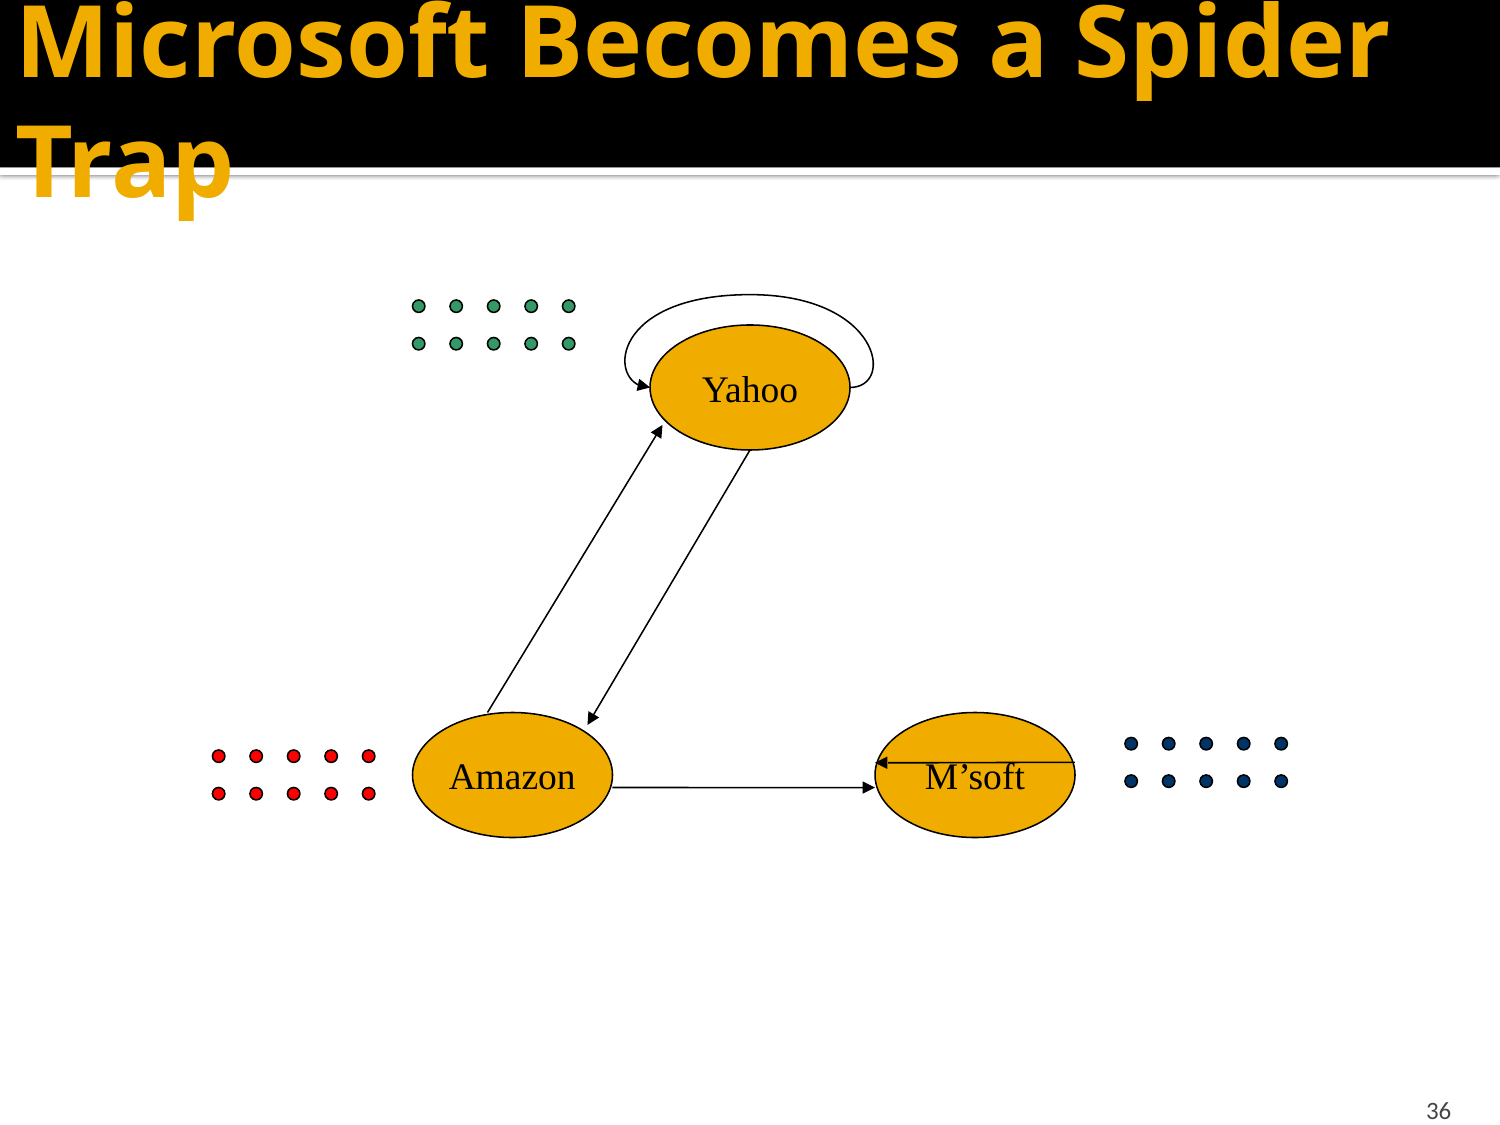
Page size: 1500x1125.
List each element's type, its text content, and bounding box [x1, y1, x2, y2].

text_box [362, 787, 375, 800]
text_box [287, 787, 300, 800]
text_box [1162, 774, 1175, 788]
text_box [1124, 737, 1138, 750]
text_box [562, 299, 575, 313]
text_box [1237, 774, 1250, 788]
text_box [412, 337, 425, 350]
text_box [1274, 737, 1288, 750]
text_box [562, 337, 575, 350]
text_box Yahoo [650, 324, 850, 387]
text_box [412, 299, 425, 313]
text_box [362, 749, 375, 763]
text_box [324, 787, 338, 800]
title Microsoft Becomes a Spider Trap [0, 3, 1500, 191]
slide_number 36 [1345, 1080, 1467, 1125]
text_box Amazon [412, 712, 613, 838]
text_box [524, 299, 538, 313]
text_box [612, 781, 875, 794]
text_box Yahoo [650, 394, 850, 450]
text_box [1237, 737, 1250, 750]
text_box M’soft [877, 712, 1073, 761]
text_box [1124, 774, 1138, 788]
text_box [449, 337, 463, 350]
text_box [449, 299, 463, 313]
text_box [647, 424, 663, 451]
text_box [1199, 737, 1213, 750]
text_box [524, 337, 538, 350]
text_box [212, 787, 225, 800]
text_box [249, 787, 263, 800]
text_box [324, 749, 338, 763]
text_box [487, 337, 500, 350]
text_box M’soft [875, 769, 1076, 838]
text_box [1274, 774, 1288, 788]
text_box [1162, 737, 1175, 750]
text_box [1199, 774, 1213, 788]
text_box [249, 749, 263, 763]
text_box [487, 299, 500, 313]
text_box [212, 749, 225, 763]
text_box [587, 480, 733, 725]
text_box [287, 749, 300, 763]
